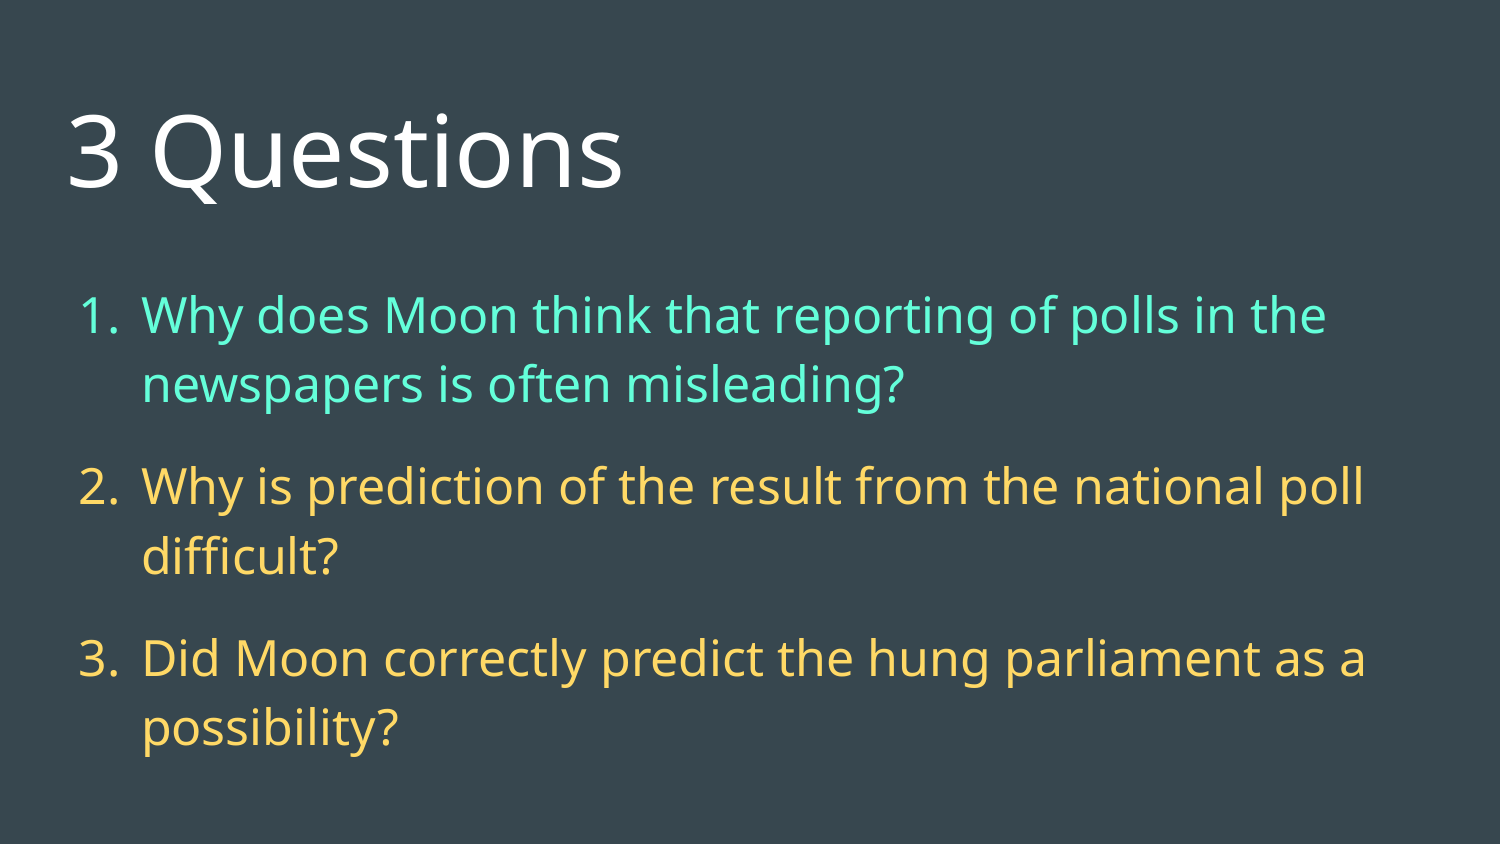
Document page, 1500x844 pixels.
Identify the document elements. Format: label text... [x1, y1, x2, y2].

list Why does Moon think that reporting of polls in the newspapers is often misleading? Why is prediction of the result from the national poll difficult? Did Moon correctly predict the hung parliament as a possibility? [51, 259, 1449, 693]
title 3 Questions [51, 72, 1449, 205]
